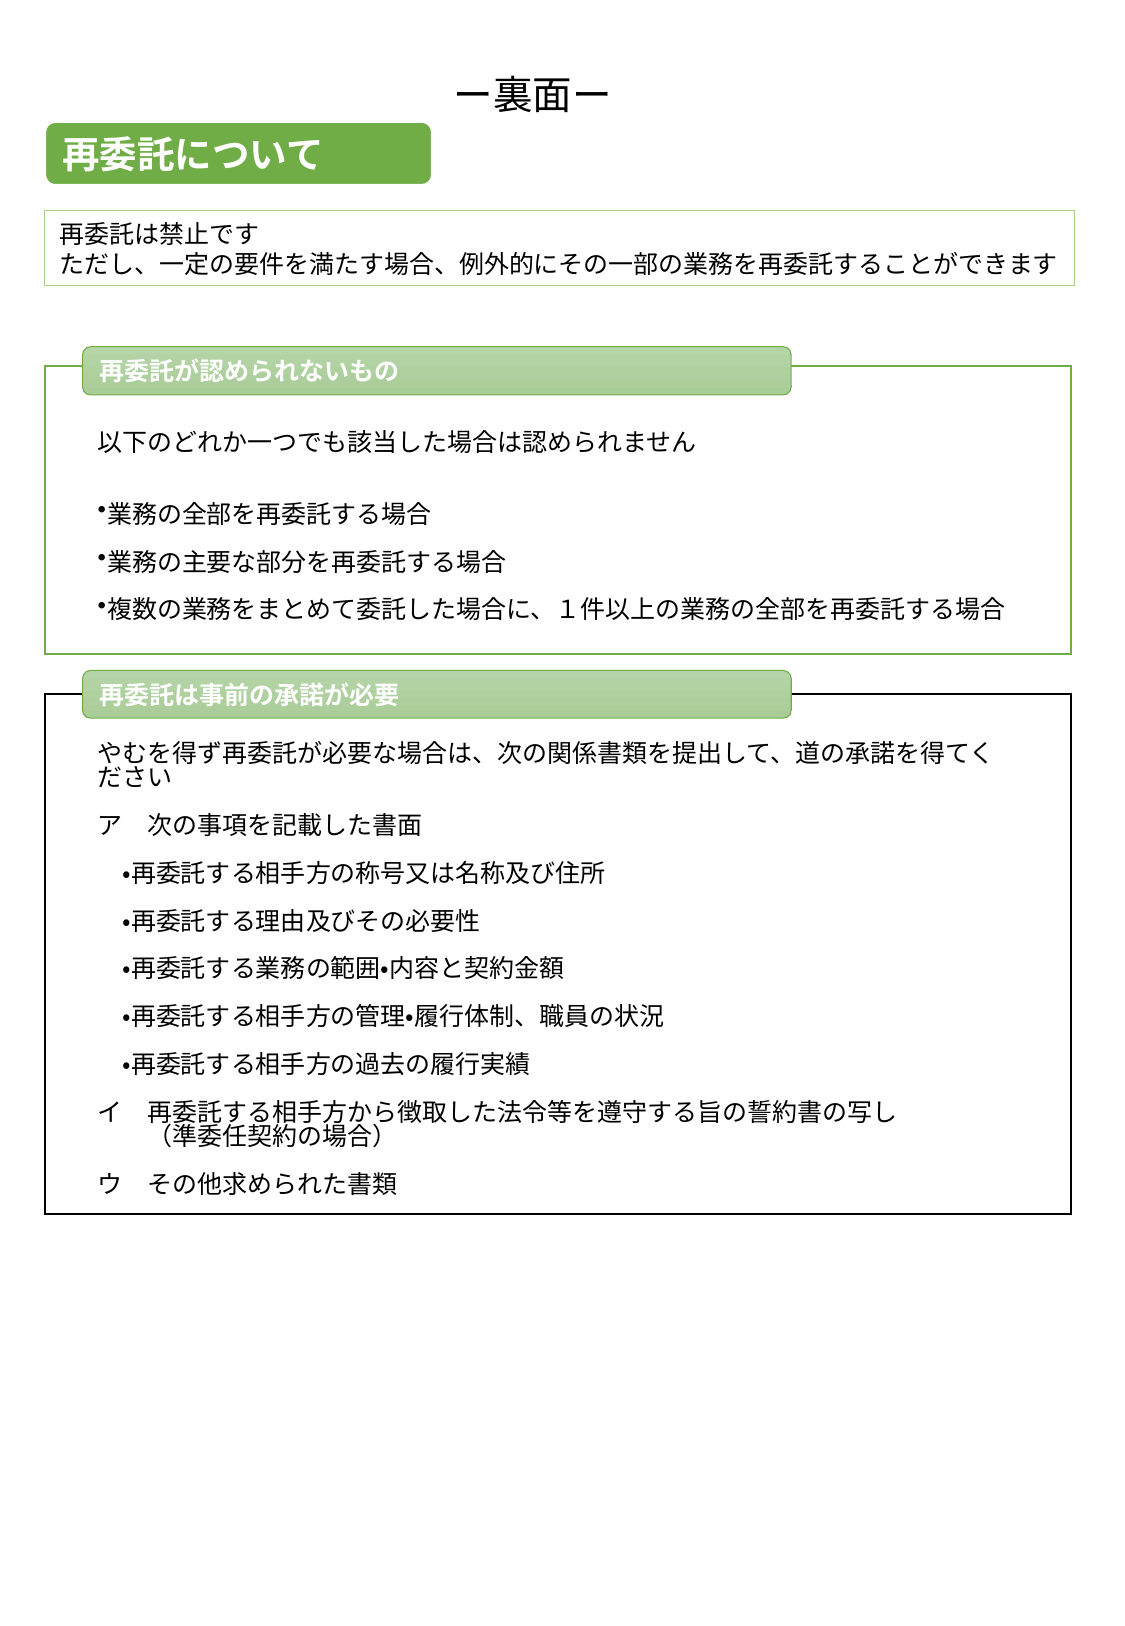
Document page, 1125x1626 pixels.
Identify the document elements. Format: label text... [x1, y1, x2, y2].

text_box ー裏面ー [0, 62, 1076, 126]
text_box やむを得ず再委託が必要な場合は、次の関係書類を提出して、道の承諾を得てください ア 次の事項を記載した書面 ・再委託する相手方の称号又は名称及び住所 ・再委託する理由及びその必要性 ・再委託する業務の範囲・内容と契約金額 ・再委託する相手方の管理・履行体制、職員の状況 ・再委託する相手方の過去の履行実績 イ 再委託する相手方から徴取した法令等を遵守する旨の誓約書の写し （準委任契約の場合） ウ その他求められた書類 [44, 693, 1072, 1215]
text_box 再委託は事前の承諾が必要 [81, 669, 792, 719]
text_box 再委託が認められないもの [82, 346, 792, 396]
text_box 再委託について [43, 119, 435, 188]
text_box （どれか一つでも該当した場合は認められな 以下のどれか一つでも該当した場合は認められません 業務の全部を再委託する場合 業務の主要な部分を再委託する場合 複数の業務をまとめて委託した場合に、１件以上の業務の全部を再委託する場合 [44, 365, 1072, 655]
text_box 再委託は禁止です ただし、一定の要件を満たす場合、例外的にその一部の業務を再委託することができます [44, 210, 1075, 286]
